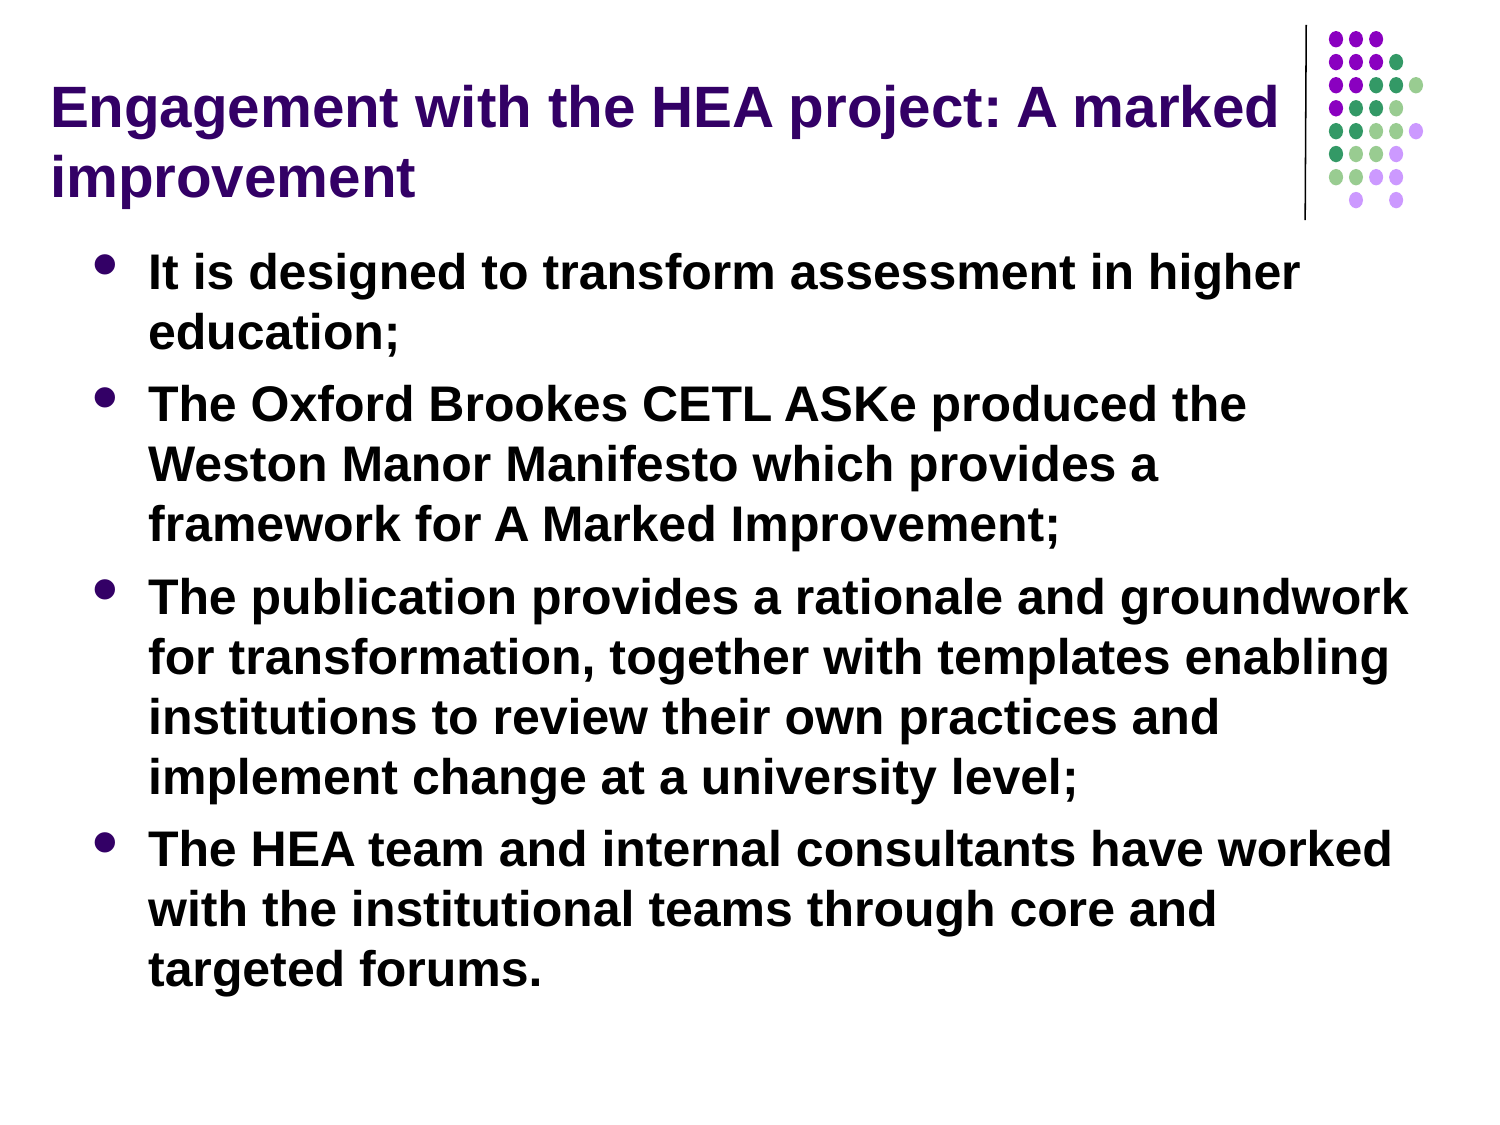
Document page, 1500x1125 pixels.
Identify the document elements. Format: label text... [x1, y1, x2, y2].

title Engagement with the HEA project: A marked improvement [34, 40, 1313, 218]
list It is designed to transform assessment in higher education; The Oxford Brookes CETL ASKe produced the Weston Manor Manifesto which provides a framework for A Marked Improvement; The publication provides a rationale and groundwork for transformation, together with templates enabling institutions to review their own practices and implement change at a university level; The HEA team and internal consultants have worked with the institutional teams through core and targeted forums. [76, 231, 1428, 1018]
